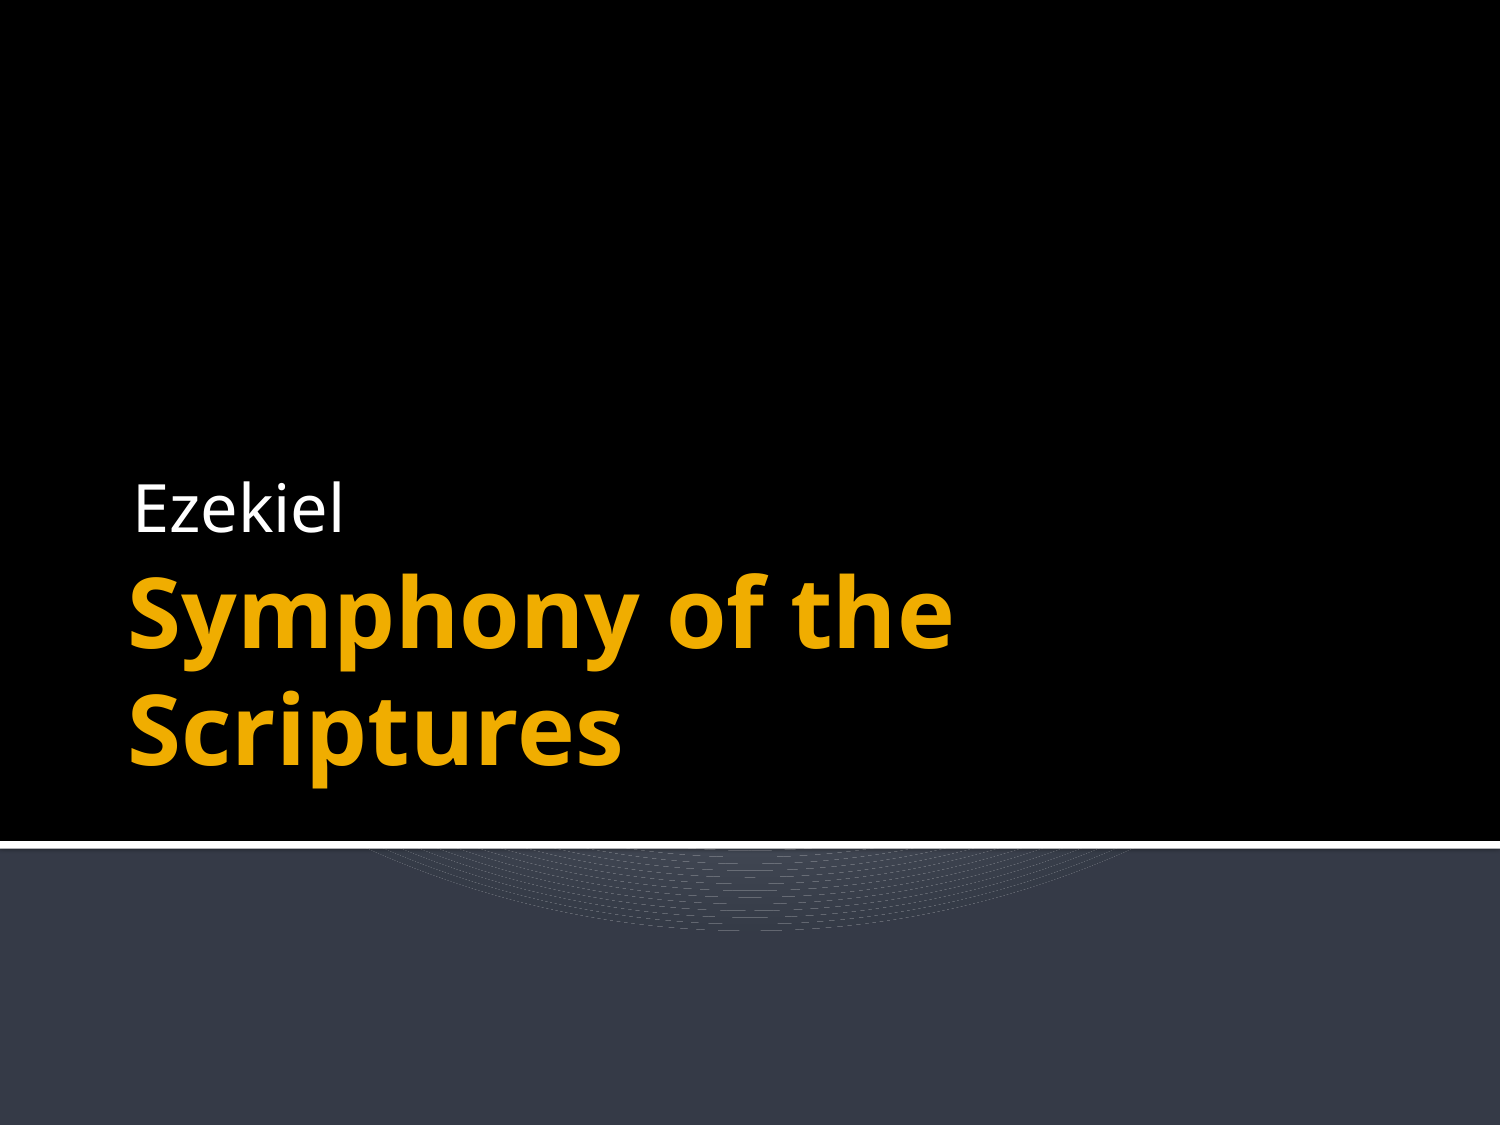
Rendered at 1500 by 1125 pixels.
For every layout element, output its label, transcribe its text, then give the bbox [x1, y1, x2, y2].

title Symphony of the Scriptures [112, 550, 1438, 825]
subtitle Ezekiel [112, 299, 1438, 546]
